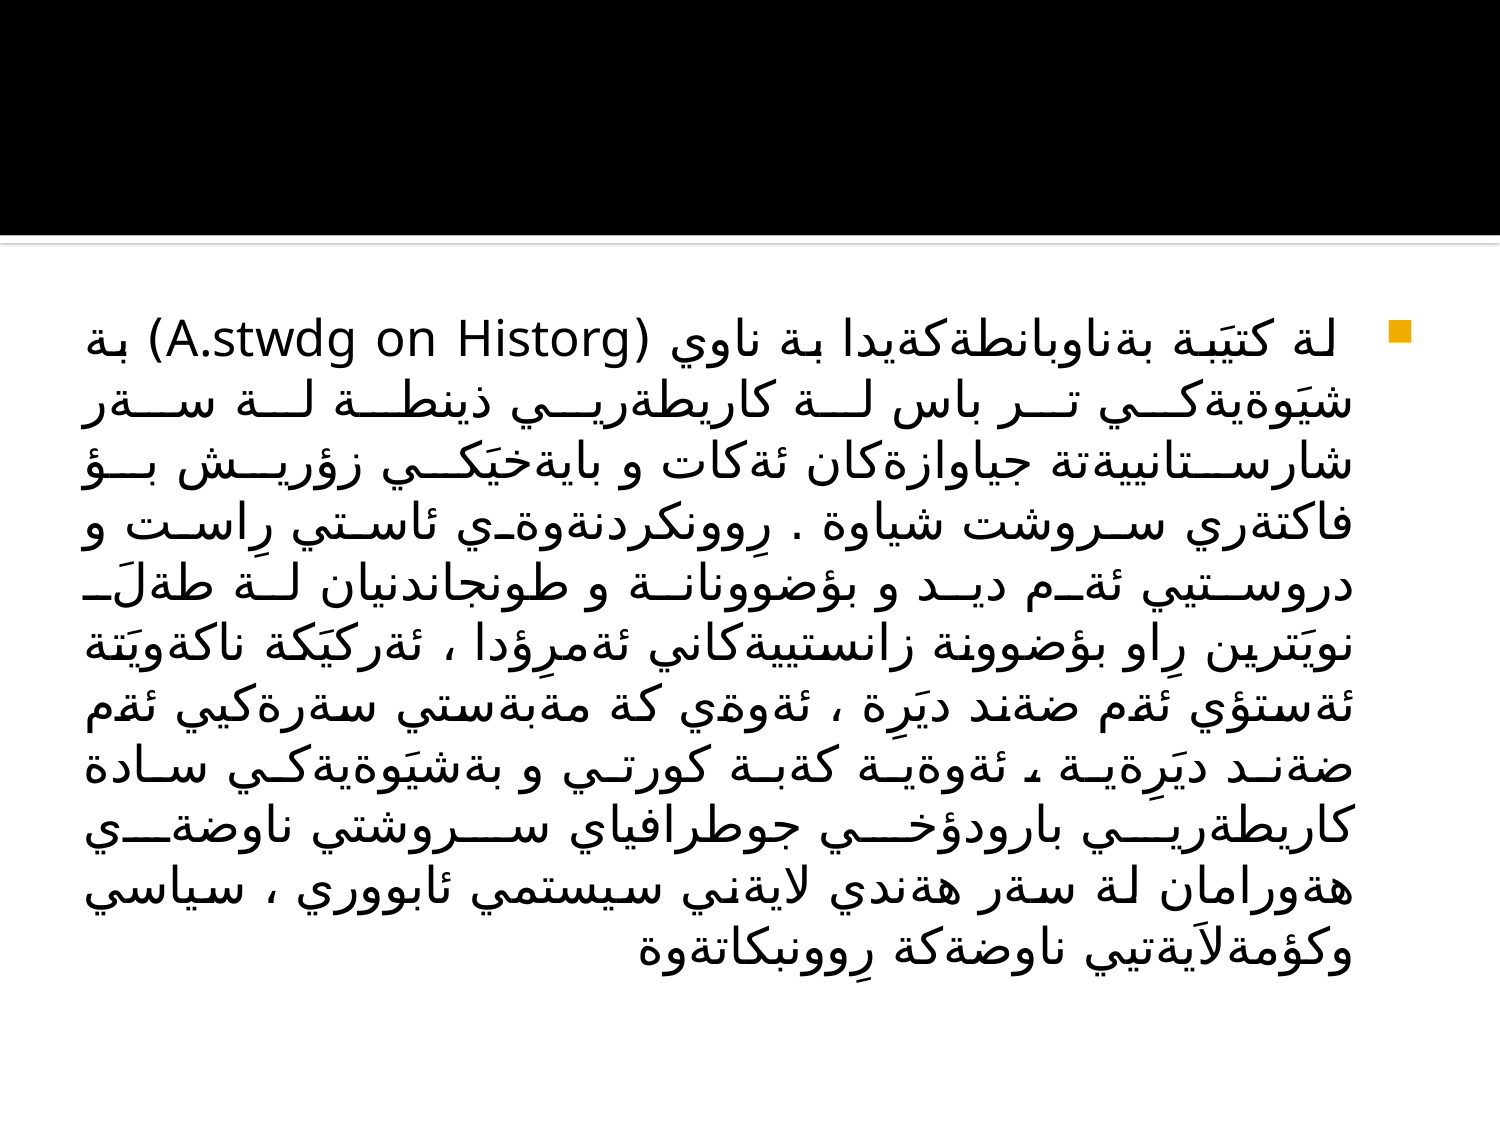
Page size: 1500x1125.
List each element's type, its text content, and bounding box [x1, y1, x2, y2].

list لة كتيَبة بةناوبانطةكةيدا بة ناوي (A.stwdg on Historg) بة شيَوةيةكي تر باس لة كاريطةريي ذينطة لة سةر شارستانييةتة جياوازةكان ئةكات و بايةخيَكي زؤريش بؤ فاكتةري سروشت شياوة . رِوونكردنةوةي ئاستي رِاست و دروستيي ئةم ديد و بؤضوونانة و طونجاندنيان لة طةلَ نويَترين رِاو بؤضوونة زانستييةكاني ئةمرِؤدا ، ئةركيَكة ناكةويَتة ئةستؤي ئةم ضةند ديَرِة ، ئةوةي كة مةبةستي سةرةكيي ئةم ضةند ديَرِةية ، ئةوةية كةبة كورتي و بةشيَوةيةكي سادة كاريطةريي بارودؤخي جوطرافياي سروشتي ناوضةي هةورامان لة سةر هةندي لايةني سيستمي ئابووري ، سياسي وكؤمةلاَيةتيي ناوضةكة رِوونبكاتةوة [75, 291, 1425, 1050]
